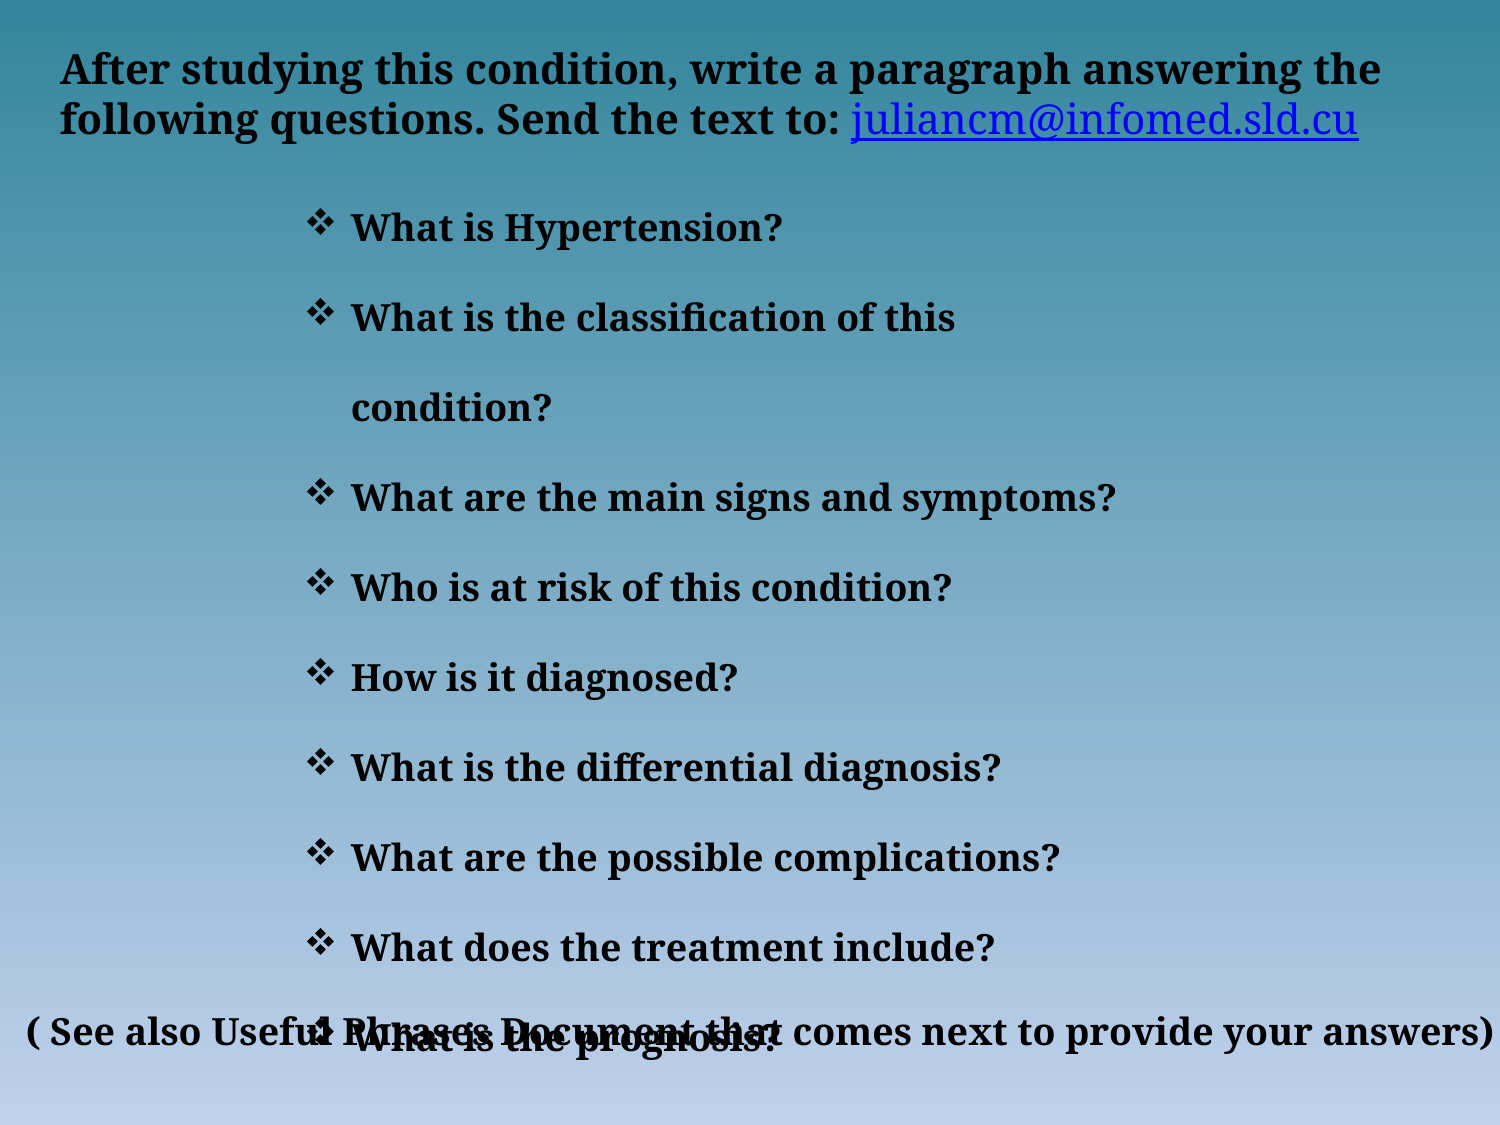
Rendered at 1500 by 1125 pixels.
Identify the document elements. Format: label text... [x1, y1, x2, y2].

text_box What is Hypertension? What is the classification of this condition? What are the main signs and symptoms? Who is at risk of this condition? How is it diagnosed? What is the differential diagnosis? What are the possible complications? What does the treatment include? What is the prognosis? [289, 158, 1140, 1000]
text_box ( See also Useful Phrases Document that comes next to provide your answers) [1, 1000, 1500, 1061]
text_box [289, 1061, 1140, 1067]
text_box After studying this condition, write a paragraph answering the following questions. Send the text to: juliancm@infomed.sld.cu [45, 35, 1463, 158]
